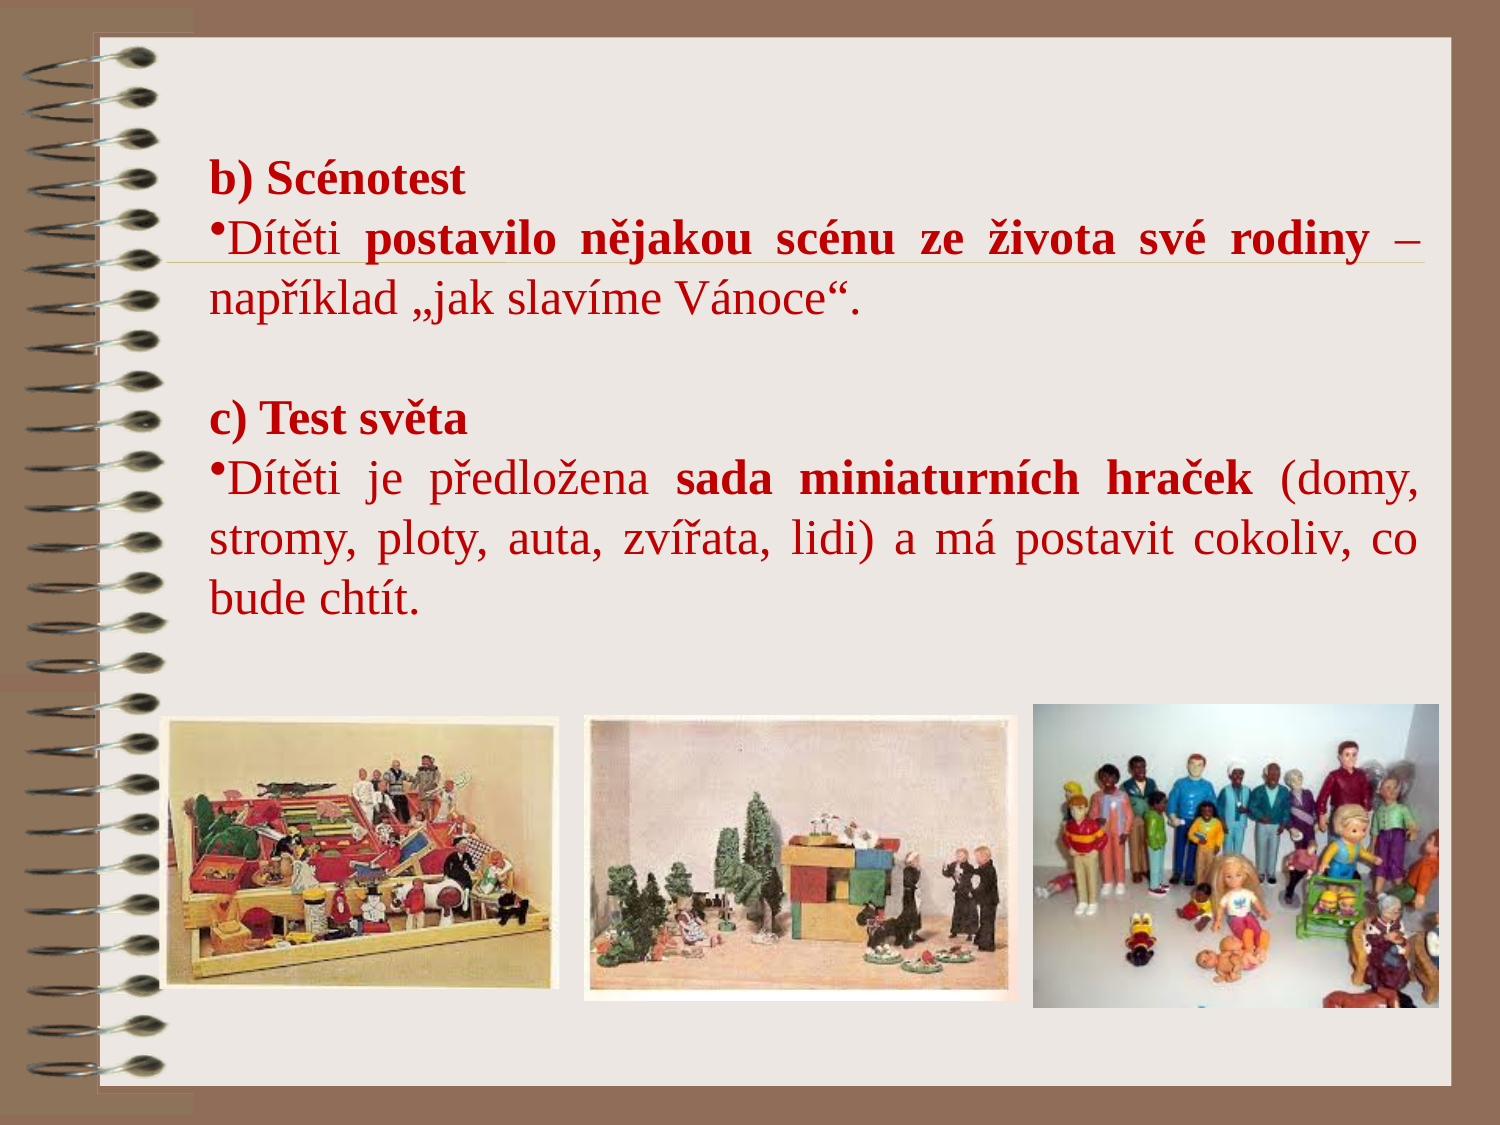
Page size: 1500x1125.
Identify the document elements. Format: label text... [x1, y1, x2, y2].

picture [1033, 703, 1439, 1008]
picture [584, 715, 1018, 1001]
picture [0, 692, 560, 1115]
text_box b) Scénotest Dítěti postavilo nějakou scénu ze života své rodiny – například „jak slavíme Vánoce“. c) Test světa Dítěti je předložena sada miniaturních hraček (domy, stromy, ploty, auta, zvířata, lidi) a má postavit cokoliv, co bude chtít. [194, 137, 1435, 632]
picture [0, 8, 194, 674]
